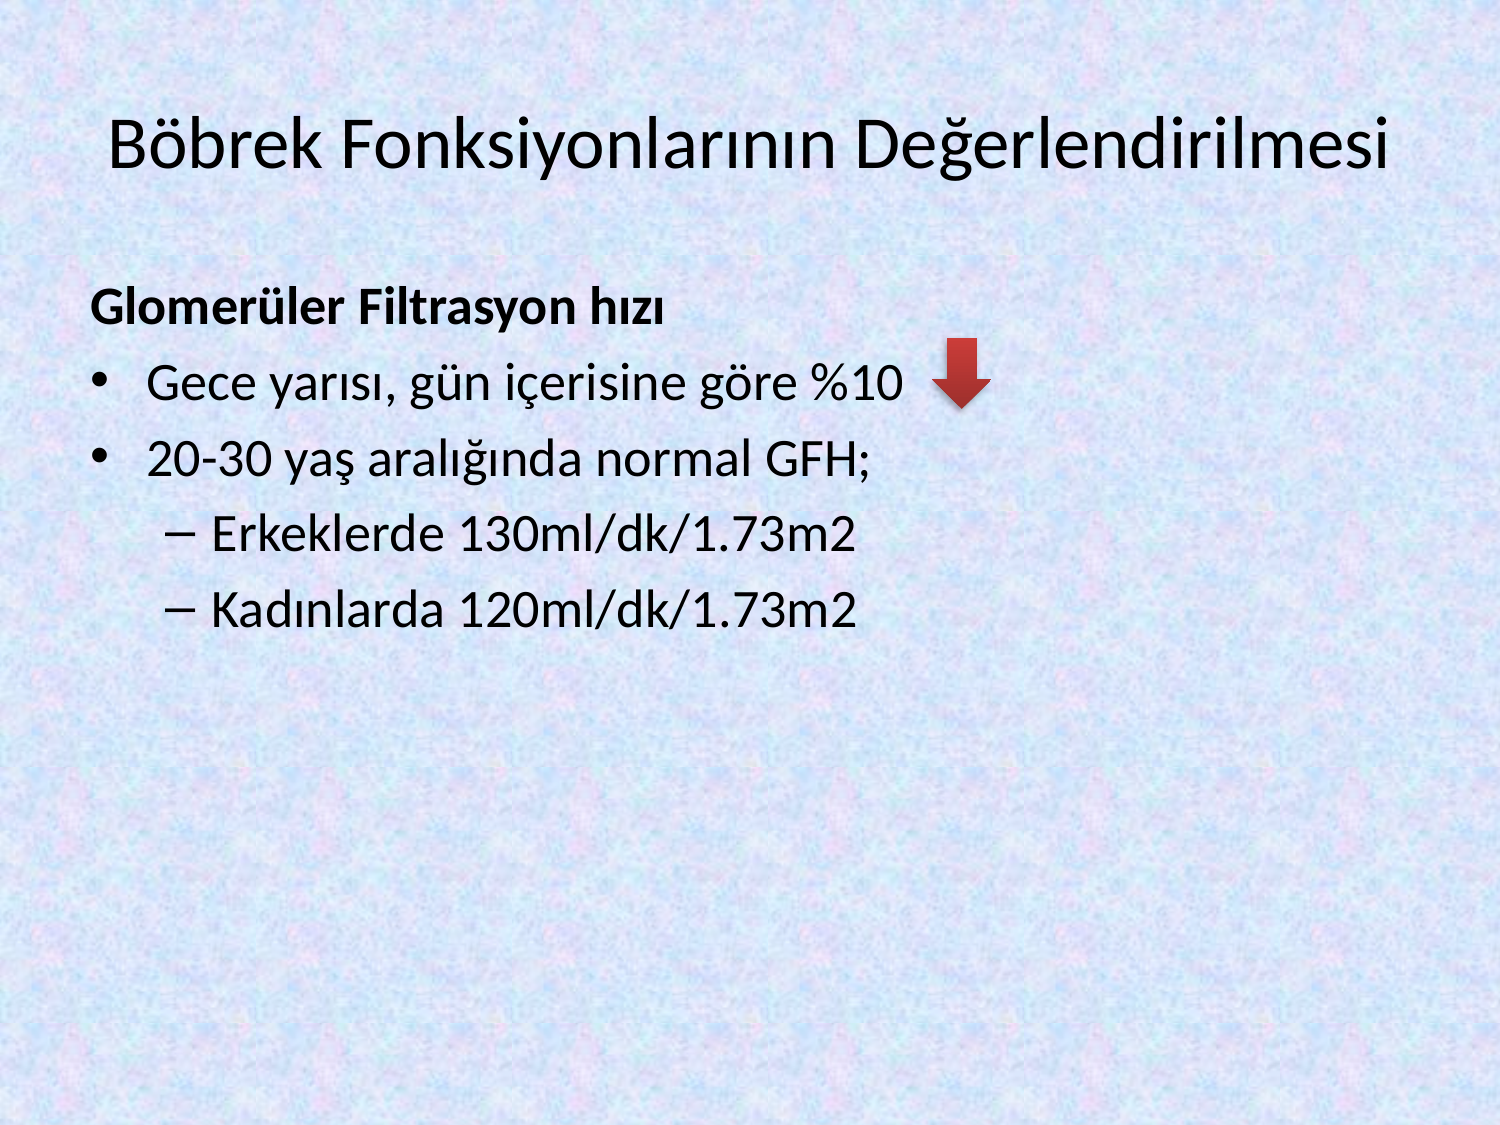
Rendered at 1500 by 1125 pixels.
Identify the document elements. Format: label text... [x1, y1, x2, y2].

text_box [0, 0, 1500, 1125]
list Glomerüler Filtrasyon hızı Gece yarısı, gün içerisine göre %10 20-30 yaş aralığında normal GFH; Erkeklerde 130ml/dk/1.73m2 Kadınlarda 120ml/dk/1.73m2 [75, 262, 1425, 1005]
title Böbrek Fonksiyonlarının Değerlendirilmesi [75, 45, 1425, 233]
text_box [932, 338, 992, 409]
